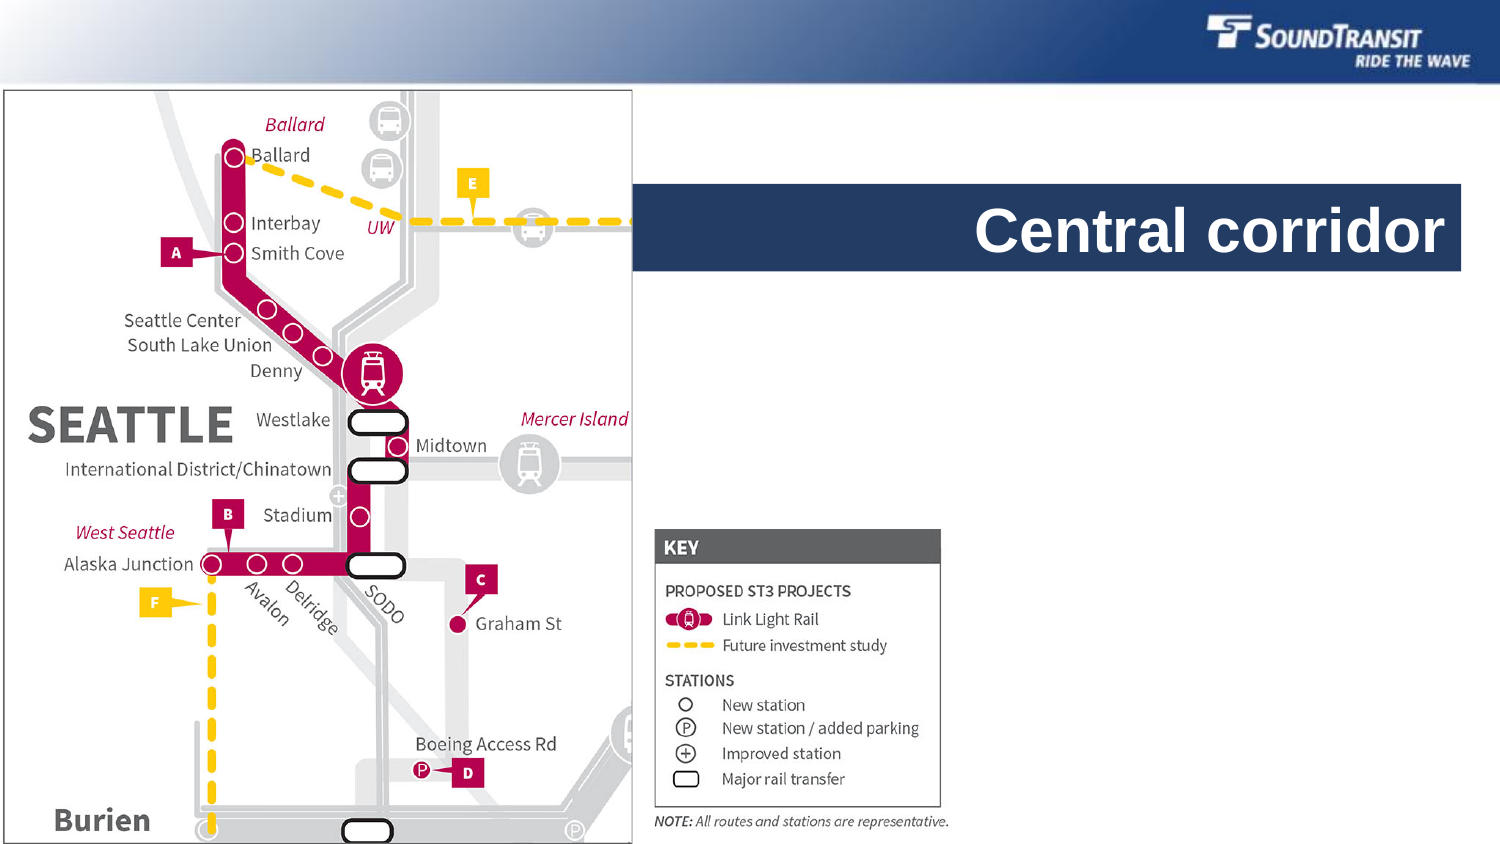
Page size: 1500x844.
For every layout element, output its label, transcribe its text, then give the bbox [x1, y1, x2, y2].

title Central corridor [637, 183, 1462, 272]
picture [0, 0, 1500, 844]
